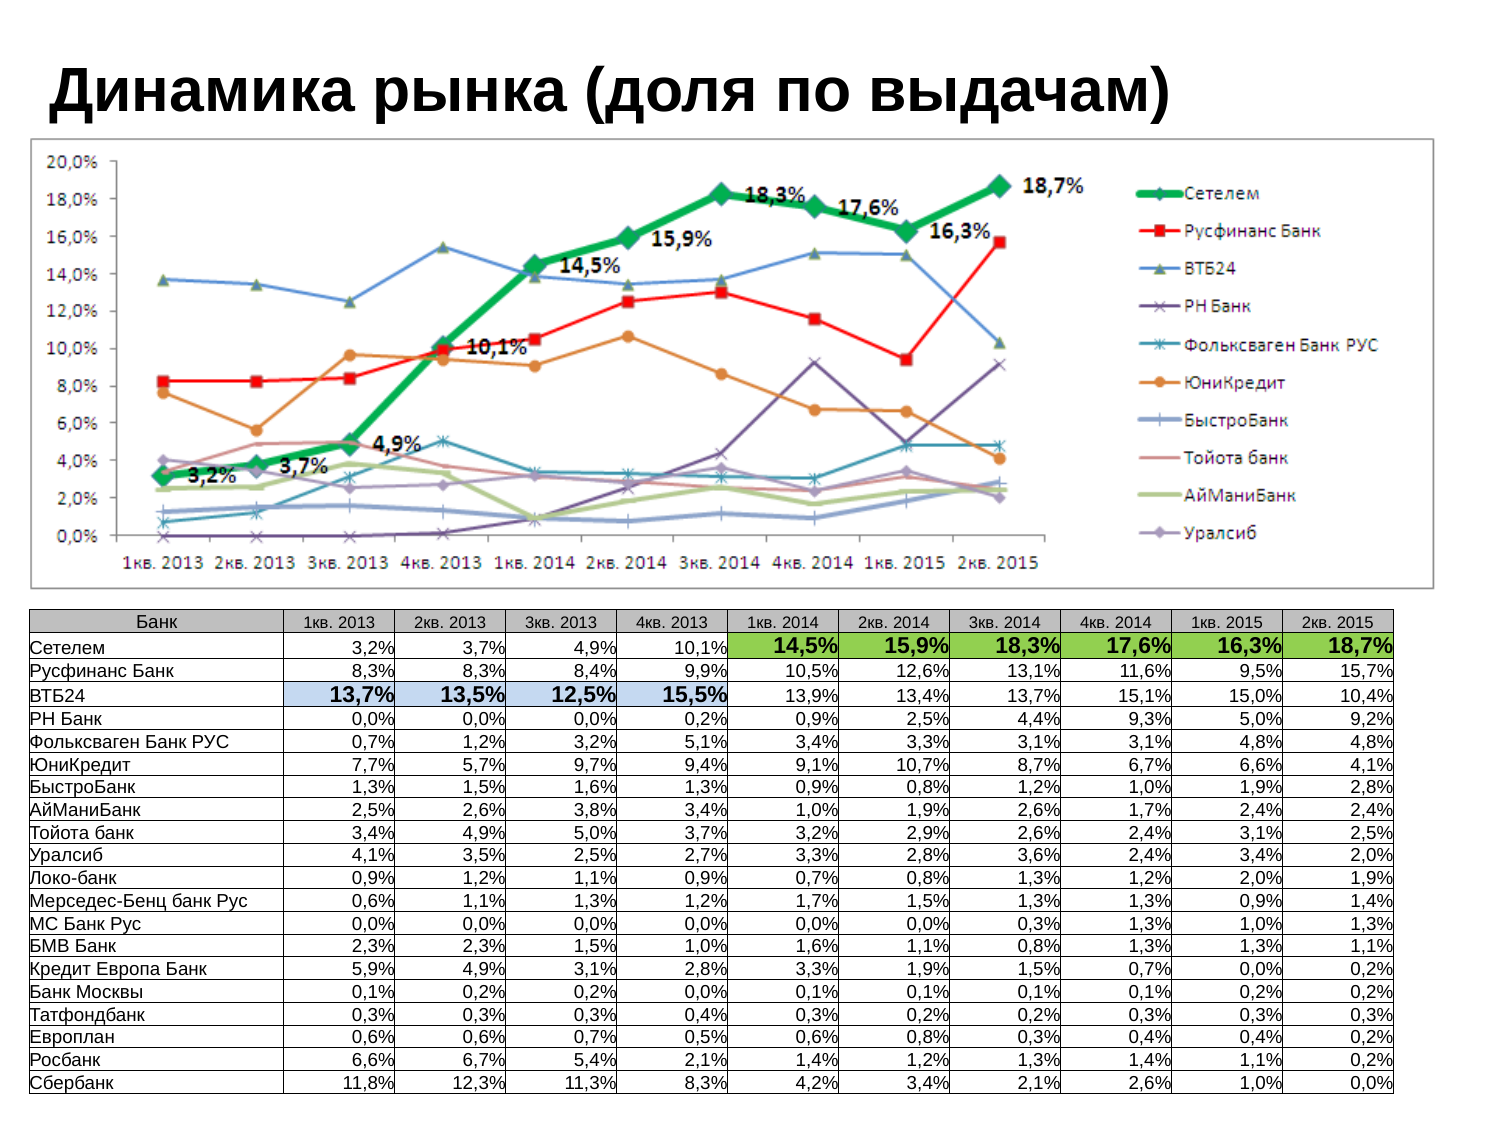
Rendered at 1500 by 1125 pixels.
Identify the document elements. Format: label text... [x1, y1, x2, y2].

table_header 1кв. 2014 [728, 610, 838, 632]
table_cell 15,0% [1172, 682, 1282, 706]
table_cell 0,0% [284, 707, 394, 729]
table_cell 13,5% [395, 682, 505, 706]
table_cell 0,0% [617, 980, 727, 1002]
table_cell 2,6% [1061, 1071, 1171, 1093]
table_cell 3,1% [1172, 821, 1282, 843]
table_cell 0,2% [617, 707, 727, 729]
table_cell 4,2% [728, 1071, 838, 1093]
table_cell 2,8% [617, 957, 727, 979]
table_cell Тойота банк [30, 821, 283, 843]
table_cell 3,1% [1061, 730, 1171, 752]
table_cell 18,3% [950, 633, 1060, 658]
table_cell 15,5% [617, 682, 727, 706]
table_cell 0,9% [728, 707, 838, 729]
table_cell 5,1% [617, 730, 727, 752]
table_cell 2,0% [1172, 867, 1282, 888]
table_cell 0,8% [839, 776, 949, 797]
table_cell 0,0% [1283, 1071, 1393, 1093]
table_cell 0,7% [728, 867, 838, 888]
table_cell Росбанк [30, 1048, 283, 1070]
table_cell 1,9% [1172, 776, 1282, 797]
table_cell 2,7% [617, 844, 727, 866]
table_header 4кв. 2013 [617, 610, 727, 632]
table_cell 0,1% [950, 980, 1060, 1002]
table_cell 13,4% [839, 682, 949, 706]
table_cell 12,6% [839, 659, 949, 681]
table_cell 5,0% [1172, 707, 1282, 729]
table_cell 1,0% [1172, 912, 1282, 934]
table_cell 0,7% [284, 730, 394, 752]
table_cell 2,5% [284, 798, 394, 820]
table_cell РН Банк [30, 707, 283, 729]
table_cell Кредит Европа Банк [30, 957, 283, 979]
table_cell 2,5% [506, 844, 616, 866]
table_cell 3,1% [506, 957, 616, 979]
table_cell 3,7% [617, 821, 727, 843]
table_cell 2,9% [839, 821, 949, 843]
table_cell 1,7% [728, 889, 838, 911]
table_cell 13,7% [950, 682, 1060, 706]
table_cell 1,3% [1061, 935, 1171, 956]
table_cell 0,2% [395, 980, 505, 1002]
table_cell 0,3% [1283, 1003, 1393, 1025]
table_cell 1,6% [506, 776, 616, 797]
table_cell 0,2% [1172, 980, 1282, 1002]
text_box Динамика рынка (доля по выдачам) [49, 9, 1447, 174]
table_cell 4,1% [1283, 753, 1393, 775]
table_cell 2,8% [839, 844, 949, 866]
table_cell 1,9% [1283, 867, 1393, 888]
table_cell 0,2% [1283, 957, 1393, 979]
table_cell 6,7% [1061, 753, 1171, 775]
table_cell 1,4% [1283, 889, 1393, 911]
table_cell 1,4% [728, 1048, 838, 1070]
table_cell 1,3% [284, 776, 394, 797]
table_cell 0,0% [395, 707, 505, 729]
table_cell 2,6% [395, 798, 505, 820]
table_cell 0,1% [728, 980, 838, 1002]
table_cell 0,6% [284, 889, 394, 911]
table_cell 5,0% [506, 821, 616, 843]
table_cell 1,5% [839, 889, 949, 911]
table_cell 0,3% [728, 1003, 838, 1025]
table_header 3кв. 2014 [950, 610, 1060, 632]
table_cell 1,3% [1283, 912, 1393, 934]
table_cell 0,7% [1061, 957, 1171, 979]
table_cell АйМаниБанк [30, 798, 283, 820]
table_cell 0,3% [950, 912, 1060, 934]
table_cell 1,4% [1061, 1048, 1171, 1070]
table_cell 1,1% [506, 867, 616, 888]
table_cell 2,6% [950, 798, 1060, 820]
table_cell 3,1% [950, 730, 1060, 752]
table_header Банк [30, 610, 283, 632]
table_cell Татфондбанк [30, 1003, 283, 1025]
table_cell 11,6% [1061, 659, 1171, 681]
table_cell 8,3% [395, 659, 505, 681]
table_cell 0,9% [617, 867, 727, 888]
table_cell 1,3% [950, 867, 1060, 888]
table_cell 3,2% [506, 730, 616, 752]
table_cell 2,1% [617, 1048, 727, 1070]
table_cell 14,5% [728, 633, 838, 658]
table_cell 1,6% [728, 935, 838, 956]
table_cell 4,4% [950, 707, 1060, 729]
table_cell 0,4% [1061, 1026, 1171, 1047]
table_cell МС Банк Рус [30, 912, 283, 934]
table_cell 1,9% [839, 957, 949, 979]
table_cell Фольксваген Банк РУС [30, 730, 283, 752]
table_cell 3,3% [728, 844, 838, 866]
table_cell БМВ Банк [30, 935, 283, 956]
table_cell 4,8% [1172, 730, 1282, 752]
table_header 1кв. 2013 [284, 610, 394, 632]
table_cell 1,3% [950, 1048, 1060, 1070]
table_cell 4,9% [506, 633, 616, 658]
table_cell 0,6% [728, 1026, 838, 1047]
table_cell 1,2% [395, 730, 505, 752]
table_cell 10,1% [617, 633, 727, 658]
table_cell 9,1% [728, 753, 838, 775]
table_header 2кв. 2015 [1283, 610, 1393, 632]
table_cell 1,3% [617, 776, 727, 797]
table_cell 0,0% [839, 912, 949, 934]
table_cell 0,2% [1283, 980, 1393, 1002]
table_cell 0,8% [839, 867, 949, 888]
table_cell Сетелем [30, 633, 283, 658]
table_cell 4,9% [395, 957, 505, 979]
table_cell 0,3% [1172, 1003, 1282, 1025]
table_cell 3,4% [284, 821, 394, 843]
table_cell 13,9% [728, 682, 838, 706]
table_cell 4,1% [284, 844, 394, 866]
table_cell 2,1% [950, 1071, 1060, 1093]
table_cell 1,3% [950, 889, 1060, 911]
table_cell 1,2% [617, 889, 727, 911]
table_cell 1,3% [1061, 889, 1171, 911]
table_cell БыстроБанк [30, 776, 283, 797]
table_cell 3,6% [950, 844, 1060, 866]
table_cell 3,8% [506, 798, 616, 820]
table_cell ЮниКредит [30, 753, 283, 775]
table_cell 4,8% [1283, 730, 1393, 752]
table_cell 0,0% [1172, 957, 1282, 979]
table_cell 2,4% [1172, 798, 1282, 820]
table_cell 1,0% [617, 935, 727, 956]
table_cell 0,3% [950, 1026, 1060, 1047]
table_cell 9,2% [1283, 707, 1393, 729]
table_cell Банк Москвы [30, 980, 283, 1002]
table_cell 8,4% [506, 659, 616, 681]
table_cell 10,5% [728, 659, 838, 681]
table_cell 17,6% [1061, 633, 1171, 658]
table_cell 0,3% [395, 1003, 505, 1025]
table_cell 0,4% [617, 1003, 727, 1025]
table_cell 9,4% [617, 753, 727, 775]
table_cell 2,4% [1061, 844, 1171, 866]
table_cell 6,7% [395, 1048, 505, 1070]
table_cell Европлан [30, 1026, 283, 1047]
table_cell Русфинанс Банк [30, 659, 283, 681]
table_cell 2,6% [950, 821, 1060, 843]
table_cell 0,0% [506, 912, 616, 934]
table_cell 0,5% [617, 1026, 727, 1047]
table_cell 1,3% [506, 889, 616, 911]
table_cell Сбербанк [30, 1071, 283, 1093]
table_cell 3,3% [728, 957, 838, 979]
table_cell 9,5% [1172, 659, 1282, 681]
table_cell 2,4% [1283, 798, 1393, 820]
table_cell 11,8% [284, 1071, 394, 1093]
table_cell 2,5% [839, 707, 949, 729]
table_cell 1,5% [506, 935, 616, 956]
table_cell 0,2% [950, 1003, 1060, 1025]
table_cell 4,9% [395, 821, 505, 843]
table_cell 1,0% [728, 798, 838, 820]
table_cell 6,6% [284, 1048, 394, 1070]
table_cell 1,1% [839, 935, 949, 956]
table_cell 0,1% [1061, 980, 1171, 1002]
table_cell 1,1% [1283, 935, 1393, 956]
table_cell 0,2% [1283, 1026, 1393, 1047]
table_header 1кв. 2015 [1172, 610, 1282, 632]
table_cell 2,0% [1283, 844, 1393, 866]
table_cell 1,0% [1061, 776, 1171, 797]
table_cell 2,4% [1061, 821, 1171, 843]
table_cell 0,3% [506, 1003, 616, 1025]
table_cell 15,7% [1283, 659, 1393, 681]
table_cell 1,1% [1172, 1048, 1282, 1070]
table_cell 16,3% [1172, 633, 1282, 658]
table_cell 1,5% [950, 957, 1060, 979]
table_cell 0,4% [1172, 1026, 1282, 1047]
table_cell 3,2% [728, 821, 838, 843]
table_cell 10,4% [1283, 682, 1393, 706]
table_cell 9,7% [506, 753, 616, 775]
table_cell 0,8% [839, 1026, 949, 1047]
table_cell 0,8% [950, 935, 1060, 956]
table_cell 5,7% [395, 753, 505, 775]
table_cell 3,5% [395, 844, 505, 866]
table_header 2кв. 2014 [839, 610, 949, 632]
table_cell 2,8% [1283, 776, 1393, 797]
table_cell 3,4% [728, 730, 838, 752]
table_cell 5,9% [284, 957, 394, 979]
table_cell 13,7% [284, 682, 394, 706]
table_cell 9,9% [617, 659, 727, 681]
table_cell 15,1% [1061, 682, 1171, 706]
table_cell 0,7% [506, 1026, 616, 1047]
table_cell 5,4% [506, 1048, 616, 1070]
table_cell 0,3% [284, 1003, 394, 1025]
table_cell 3,3% [839, 730, 949, 752]
table_cell 1,2% [839, 1048, 949, 1070]
table_cell 8,3% [284, 659, 394, 681]
table_cell 1,3% [1061, 912, 1171, 934]
table_cell 0,2% [839, 1003, 949, 1025]
picture [29, 136, 1436, 591]
table_cell 1,9% [839, 798, 949, 820]
table_cell 6,6% [1172, 753, 1282, 775]
table_cell 12,3% [395, 1071, 505, 1093]
table_cell 1,2% [1061, 867, 1171, 888]
table_cell 1,5% [395, 776, 505, 797]
table_cell Уралсиб [30, 844, 283, 866]
table_cell 15,9% [839, 633, 949, 658]
table_cell 18,7% [1283, 633, 1393, 658]
table_cell 1,3% [1172, 935, 1282, 956]
table_cell 1,7% [1061, 798, 1171, 820]
table_cell 0,0% [395, 912, 505, 934]
table_cell 13,1% [950, 659, 1060, 681]
table_cell 0,9% [728, 776, 838, 797]
table_cell 0,6% [284, 1026, 394, 1047]
table_cell 2,3% [284, 935, 394, 956]
table_cell 2,3% [395, 935, 505, 956]
table_cell 3,2% [284, 633, 394, 658]
table_cell 0,9% [284, 867, 394, 888]
table_cell 3,4% [617, 798, 727, 820]
table_cell 8,3% [617, 1071, 727, 1093]
table_cell 7,7% [284, 753, 394, 775]
table_cell ВТБ24 [30, 682, 283, 706]
table_cell 0,6% [395, 1026, 505, 1047]
table_cell 9,3% [1061, 707, 1171, 729]
table_cell 1,2% [395, 867, 505, 888]
table_cell 3,4% [839, 1071, 949, 1093]
table_cell 8,7% [950, 753, 1060, 775]
table_cell 10,7% [839, 753, 949, 775]
table_header 3кв. 2013 [506, 610, 616, 632]
table_cell 0,1% [839, 980, 949, 1002]
table_cell 0,2% [506, 980, 616, 1002]
table_cell 3,4% [1172, 844, 1282, 866]
table_cell 12,5% [506, 682, 616, 706]
table_cell 1,1% [395, 889, 505, 911]
table_cell 1,2% [950, 776, 1060, 797]
table_cell 0,0% [617, 912, 727, 934]
table_cell Локо-банк [30, 867, 283, 888]
table_cell 3,7% [395, 633, 505, 658]
table_cell 0,0% [506, 707, 616, 729]
table_header 2кв. 2013 [395, 610, 505, 632]
table_cell 0,3% [1061, 1003, 1171, 1025]
table_header 4кв. 2014 [1061, 610, 1171, 632]
table_cell 0,2% [1283, 1048, 1393, 1070]
table_cell 1,0% [1172, 1071, 1282, 1093]
table_cell Мерседес-Бенц банк Рус [30, 889, 283, 911]
table_cell 0,0% [728, 912, 838, 934]
table_cell 2,5% [1283, 821, 1393, 843]
table_cell 0,1% [284, 980, 394, 1002]
table_cell 11,3% [506, 1071, 616, 1093]
table_cell 0,9% [1172, 889, 1282, 911]
table_cell 0,0% [284, 912, 394, 934]
